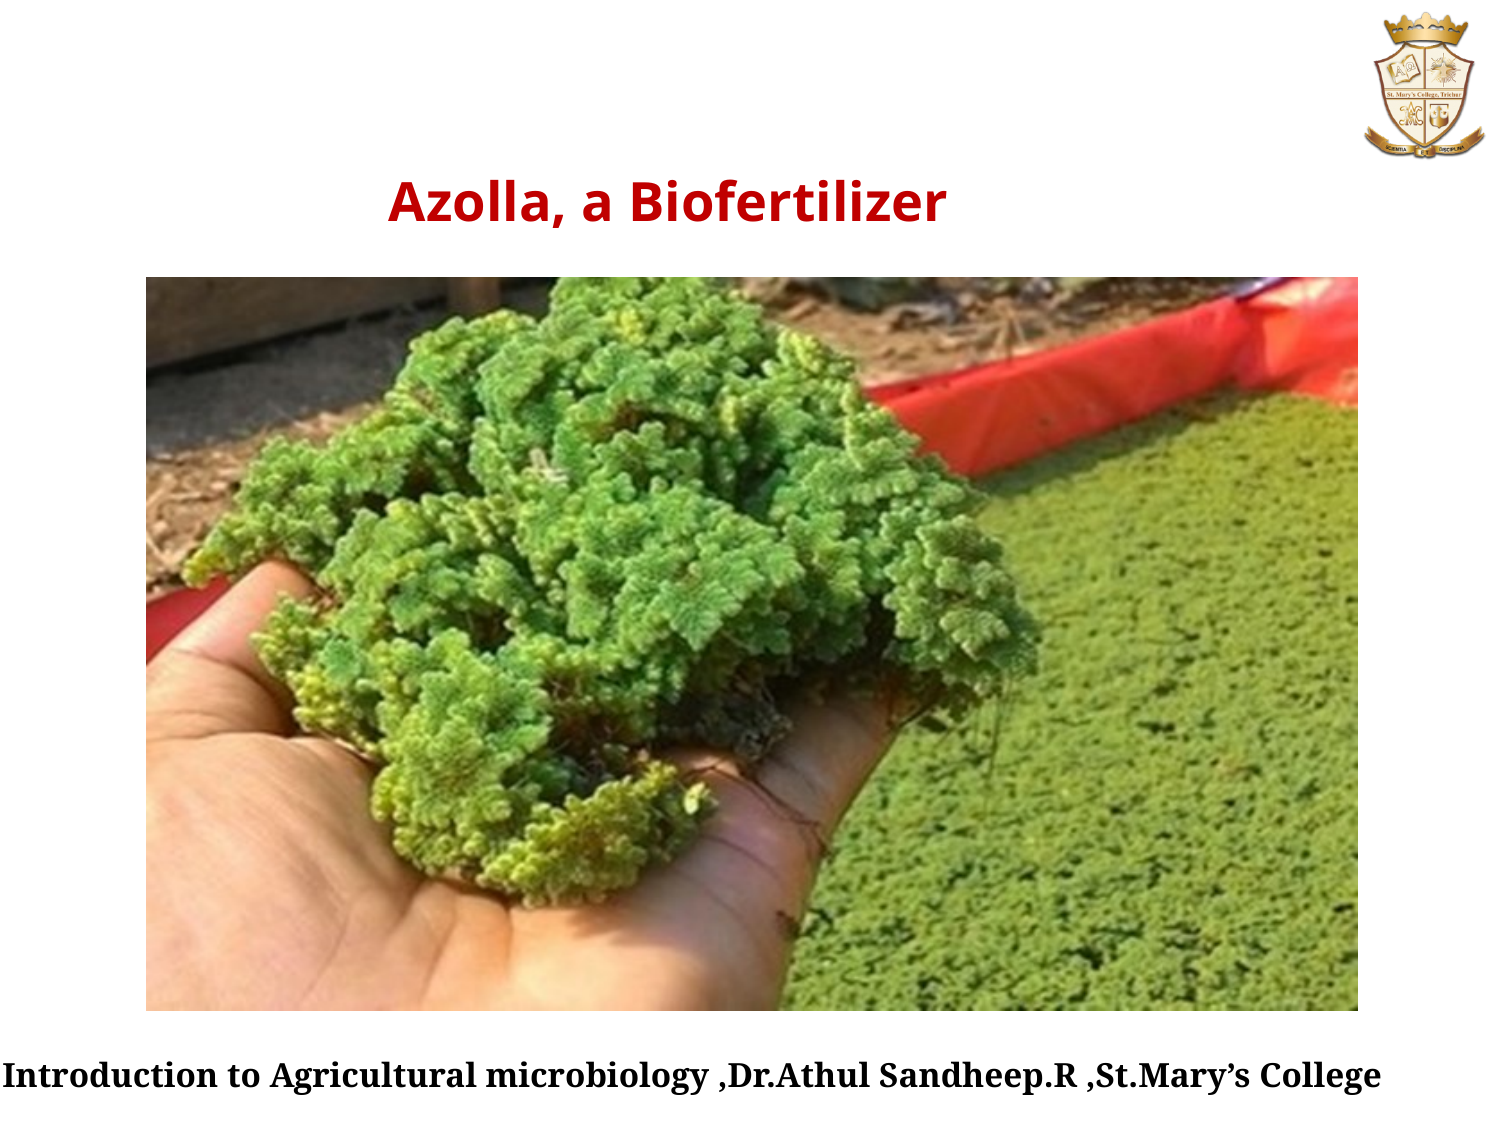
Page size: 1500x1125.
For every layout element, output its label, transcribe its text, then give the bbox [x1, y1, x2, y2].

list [146, 277, 1358, 1011]
text_box Introduction to Agricultural microbiology ,Dr.Athul Sandheep.R ,St.Mary’s College [0, 1046, 1400, 1102]
text_box Azolla, a Biofertilizer [0, 95, 1241, 246]
picture [1342, 0, 1500, 183]
